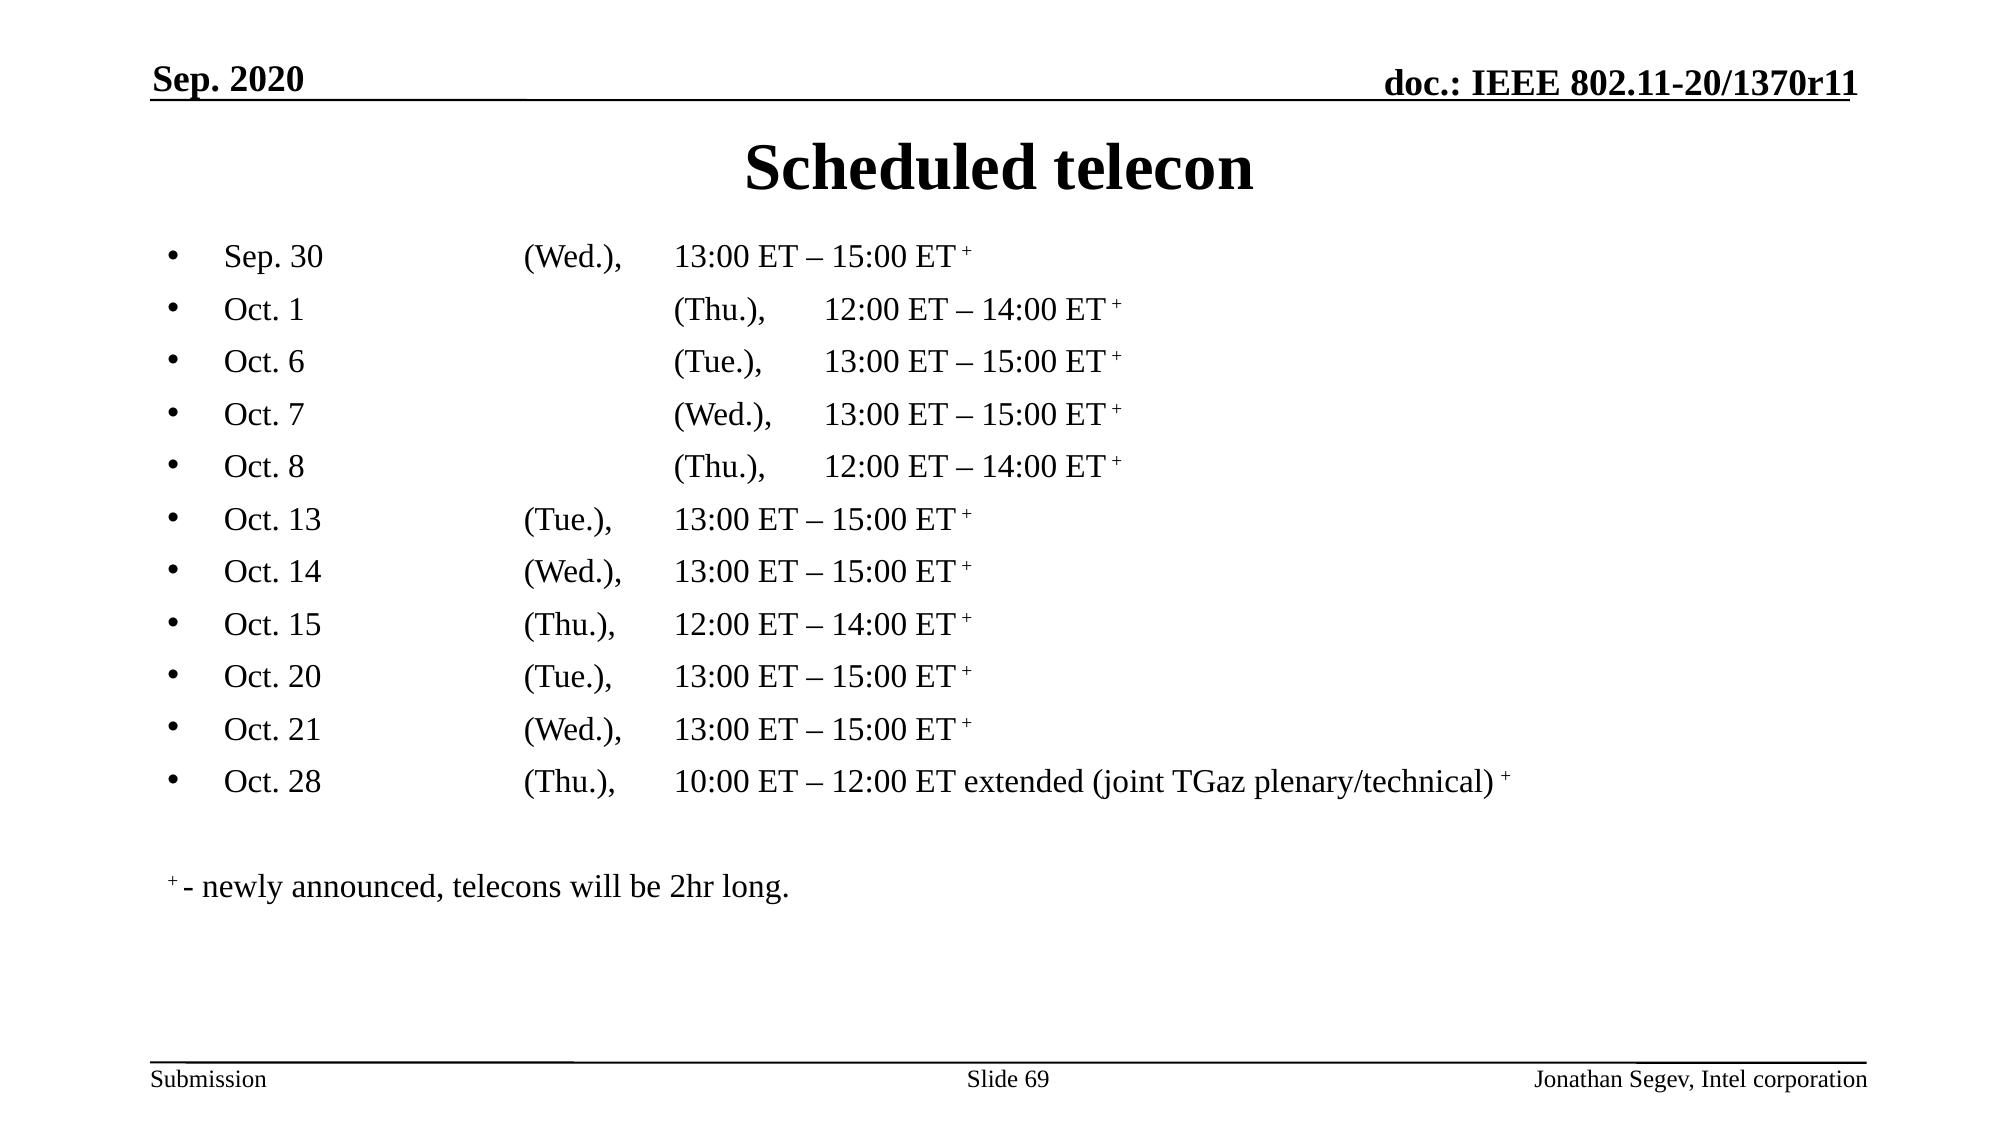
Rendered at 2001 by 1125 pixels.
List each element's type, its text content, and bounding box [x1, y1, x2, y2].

text_box Sep. 30 (Wed.), 13:00 ET – 15:00 ET + Oct. 1 (Thu.), 12:00 ET – 14:00 ET + Oct. 6 (Tue.), 13:00 ET – 15:00 ET + Oct. 7 (Wed.), 13:00 ET – 15:00 ET + Oct. 8 (Thu.), 12:00 ET – 14:00 ET + Oct. 13 (Tue.), 13:00 ET – 15:00 ET + Oct. 14 (Wed.), 13:00 ET – 15:00 ET + Oct. 15 (Thu.), 12:00 ET – 14:00 ET + Oct. 20 (Tue.), 13:00 ET – 15:00 ET + Oct. 21 (Wed.), 13:00 ET – 15:00 ET + Oct. 28 (Thu.), 10:00 ET – 12:00 ET extended (joint TGaz plenary/technical) + + - newly announced, telecons will be 2hr long. [152, 227, 1960, 1010]
footer Jonathan Segev, Intel corporation [1171, 1061, 1869, 1093]
slide_number Slide 69 [950, 1061, 1067, 1123]
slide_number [152, 54, 563, 100]
title Scheduled telecon [149, 112, 1850, 215]
